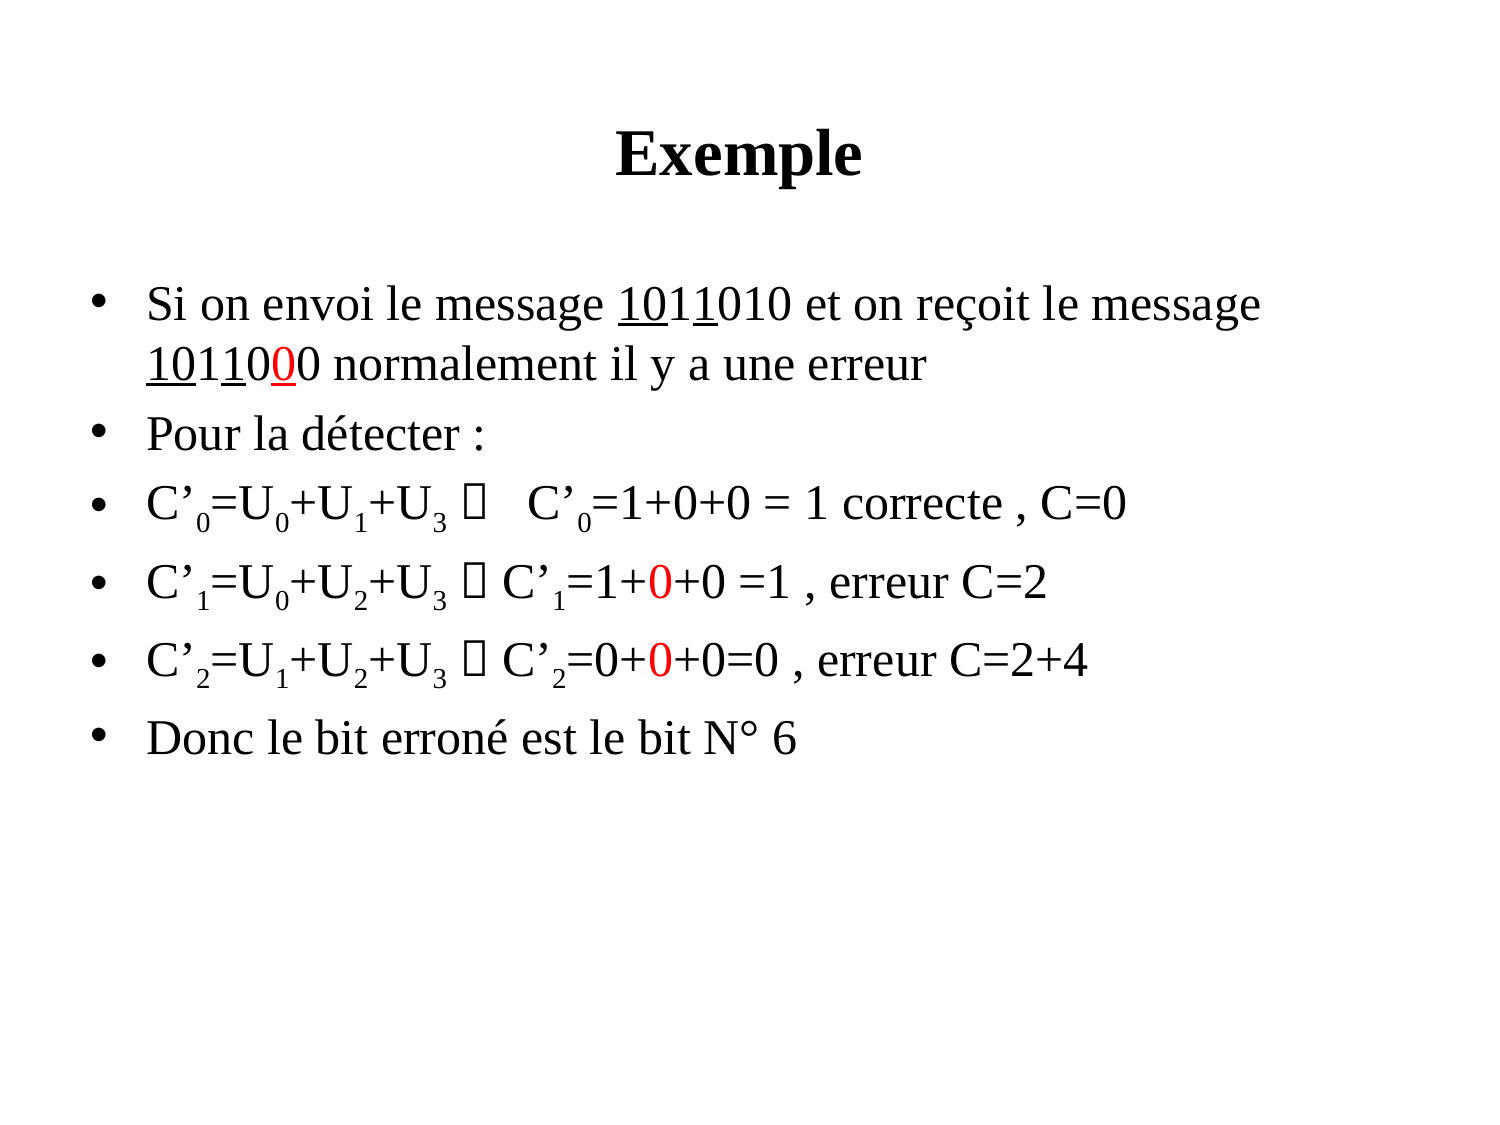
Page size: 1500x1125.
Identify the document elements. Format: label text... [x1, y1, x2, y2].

title Exemple [74, 44, 1426, 233]
list Si on envoi le message 1011010 et on reçoit le message 1011000 normalement il y a une erreur Pour la détecter : C’0=U0+U1+U3  C’0=1+0+0 = 1 correcte , C=0 C’1=U0+U2+U3  C’1=1+0+0 =1 , erreur C=2 C’2=U1+U2+U3  C’2=0+0+0=0 , erreur C=2+4 Donc le bit erroné est le bit N° 6 [74, 262, 1426, 1006]
